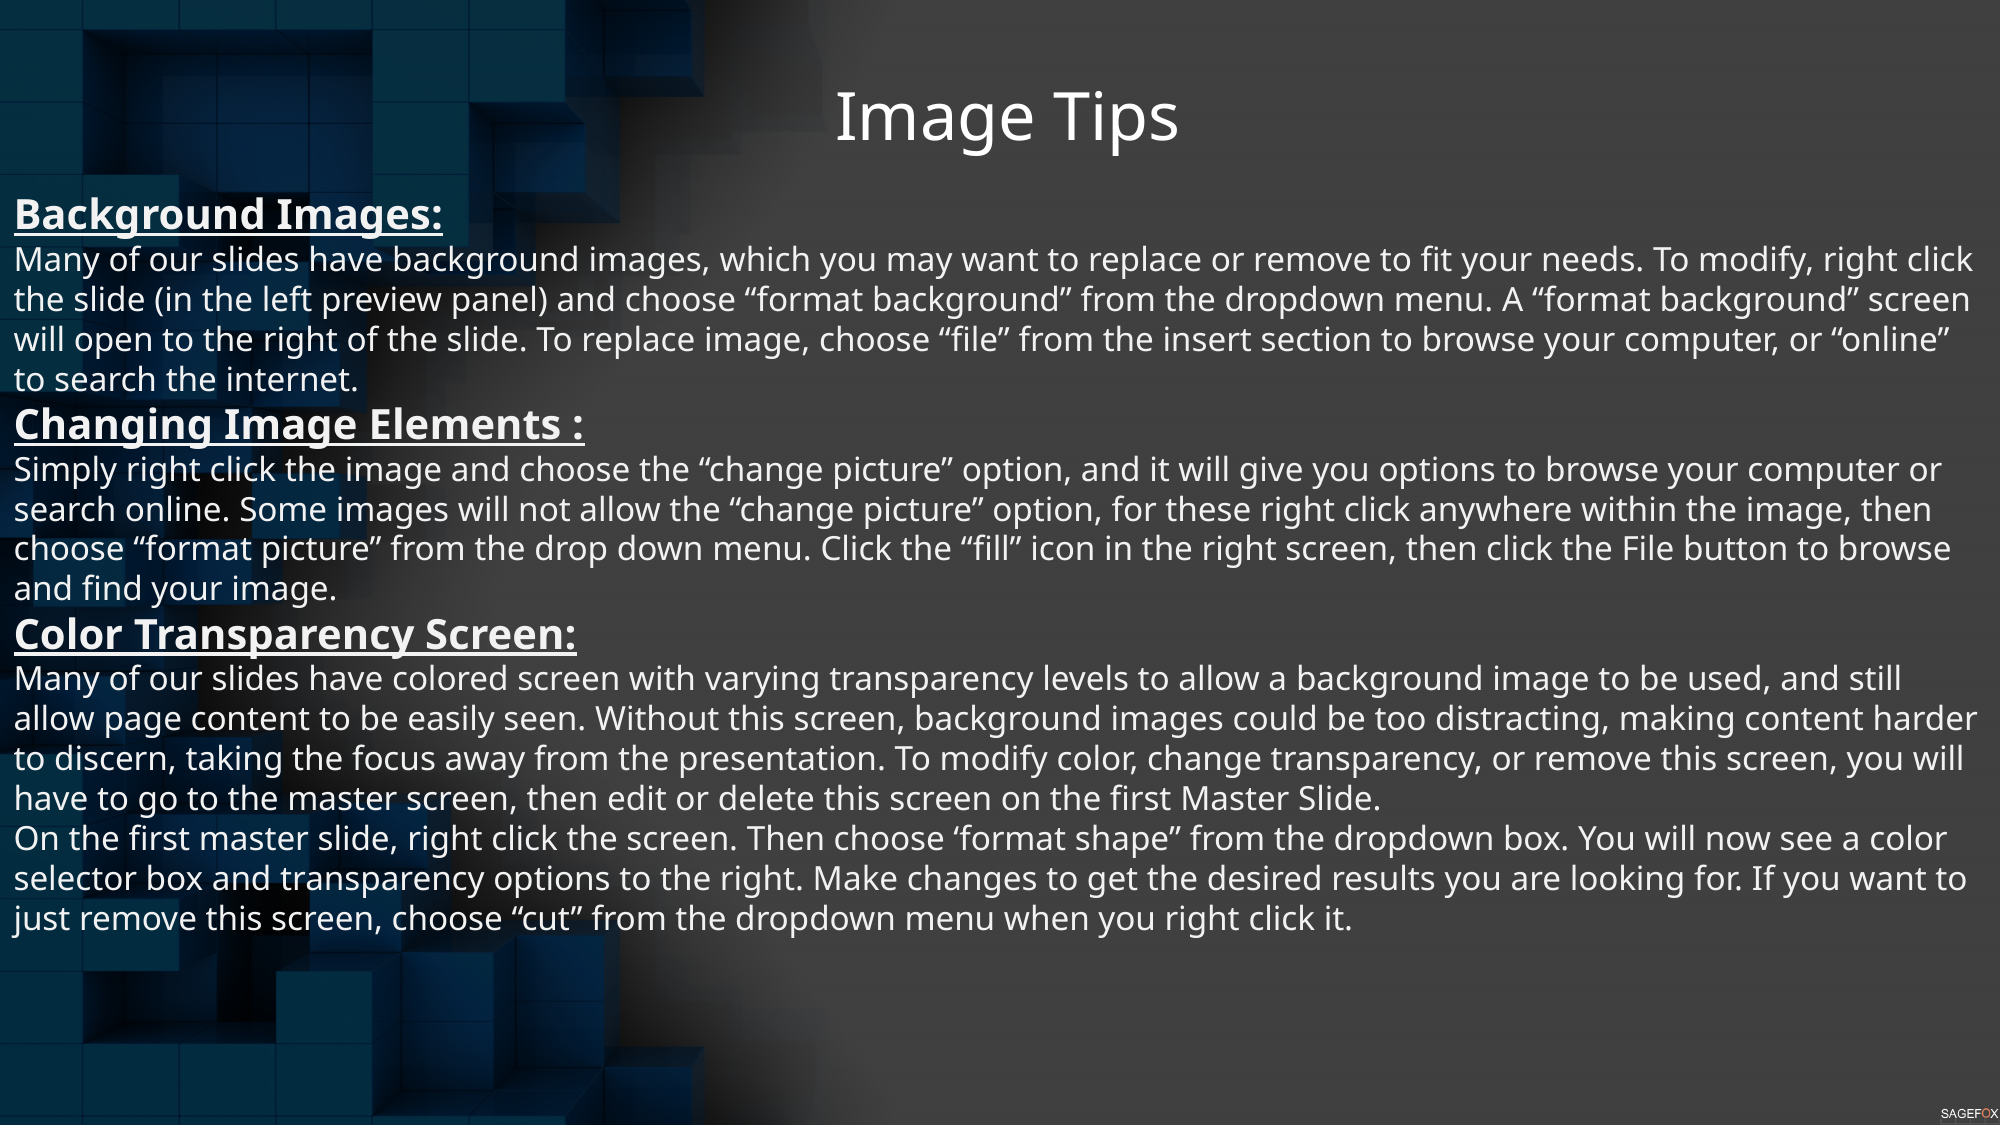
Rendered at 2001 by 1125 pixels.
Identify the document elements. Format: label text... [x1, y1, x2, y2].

text_box Background Images: Many of our slides have background images, which you may want to replace or remove to fit your needs. To modify, right click the slide (in the left preview panel) and choose “format background” from the dropdown menu. A “format background” screen will open to the right of the slide. To replace image, choose “file” from the insert section to browse your computer, or “online” to search the internet. Changing Image Elements : Simply right click the image and choose the “change picture” option, and it will give you options to browse your computer or search online. Some images will not allow the “change picture” option, for these right click anywhere within the image, then choose “format picture” from the drop down menu. Click the “fill” icon in the right screen, then click the File button to browse and find your image. Color Transparency Screen: Many of our slides have colored screen with varying transparency levels to allow a background image to be used, and still allow page content to be easily seen. Without this screen, background images could be too distracting, making content harder to discern, taking the focus away from the presentation. To modify color, change transparency, or remove this screen, you will have to go to the master screen, then edit or delete this screen on the first Master Slide. On the first master slide, right click the screen. Then choose ‘format shape” from the dropdown box. You will now see a color selector box and transparency options to the right. Make changes to get the desired results you are looking for. If you want to just remove this screen, choose “cut” from the dropdown menu when you right click it. [0, 0, 2000, 1125]
title Image Tips [597, 59, 1420, 177]
